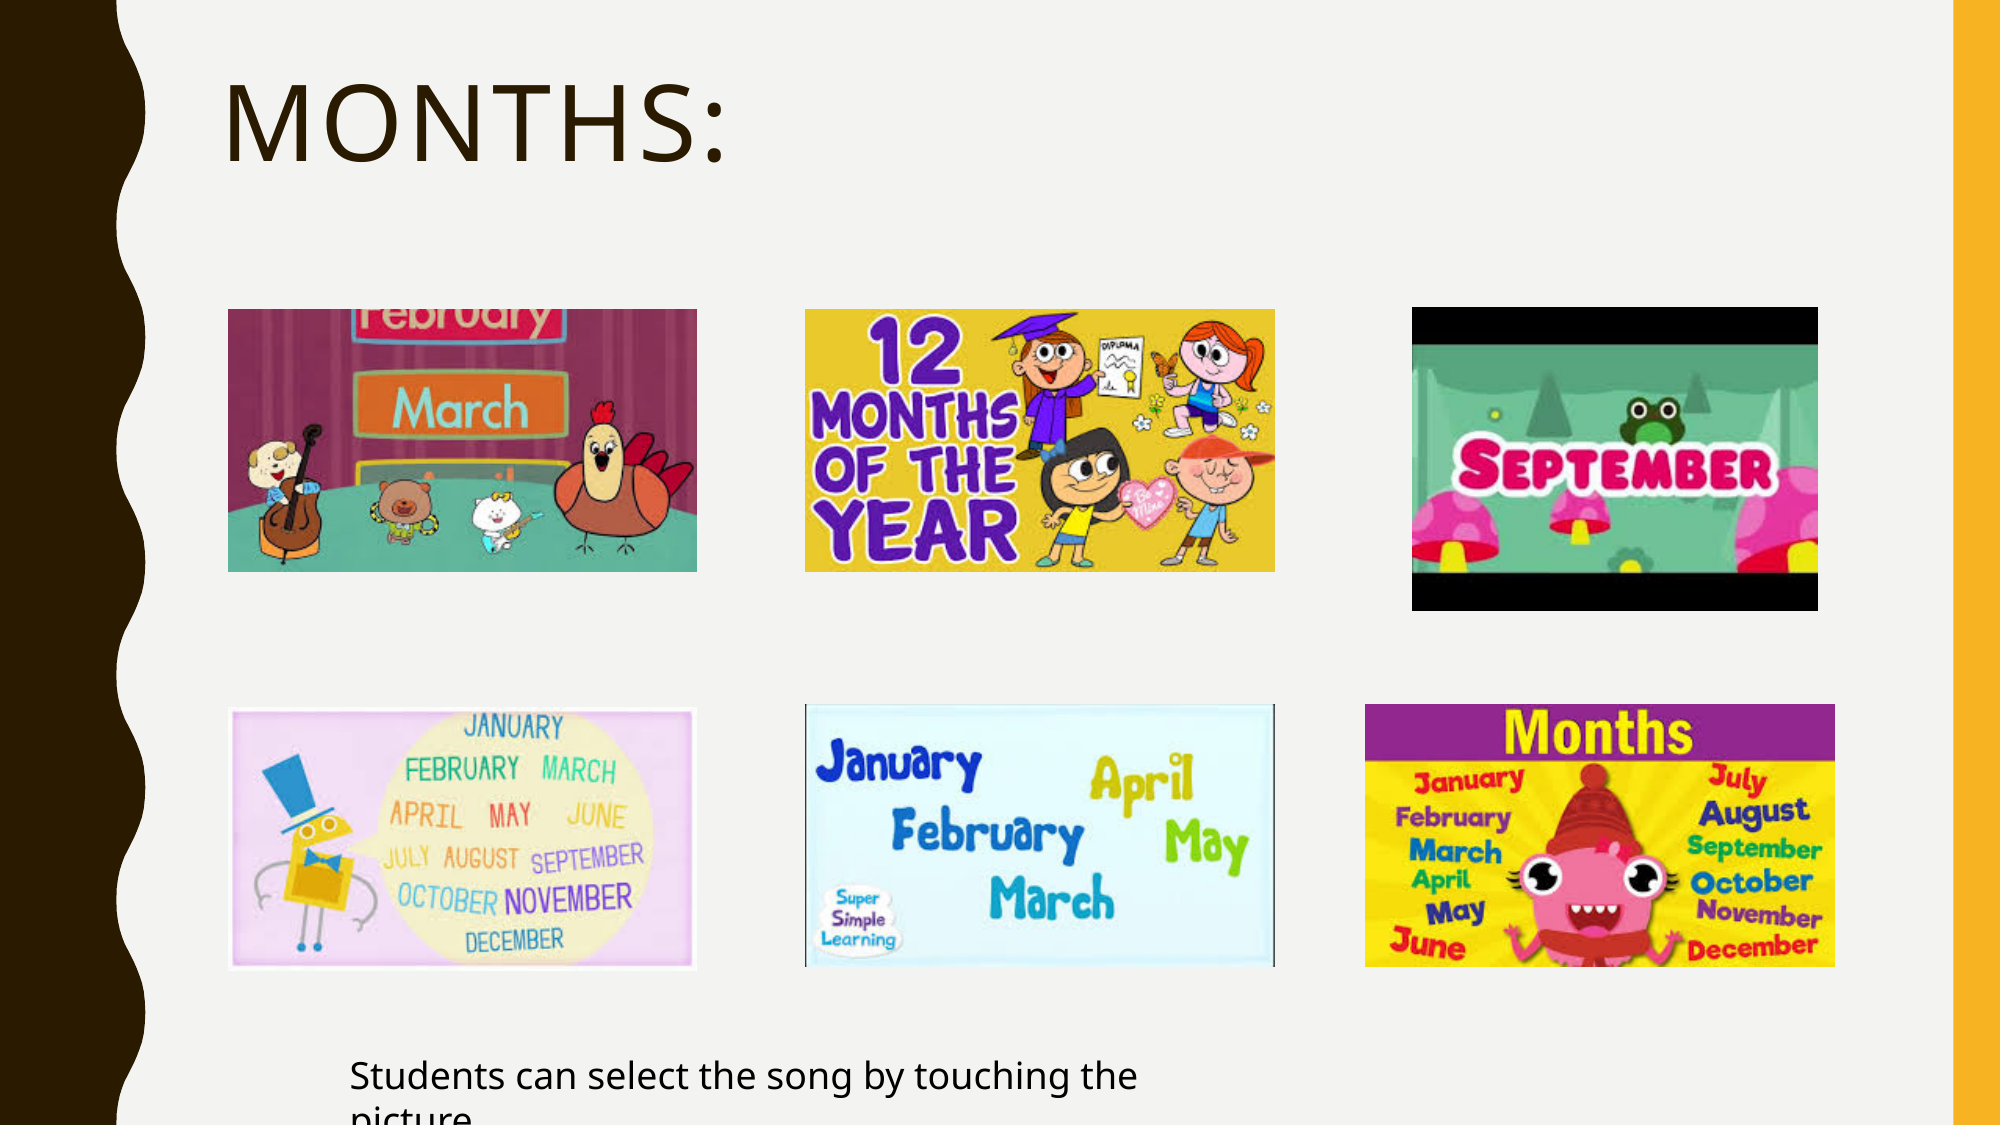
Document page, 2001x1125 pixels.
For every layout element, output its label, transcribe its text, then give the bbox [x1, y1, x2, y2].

title Months: [205, 62, 1875, 308]
picture [805, 309, 1275, 573]
picture [1365, 704, 1835, 967]
picture [228, 309, 697, 573]
picture [805, 704, 1275, 967]
text_box Students can select the song by touching the picture. [334, 1045, 1277, 1125]
picture [228, 707, 697, 971]
picture [1412, 307, 1818, 611]
